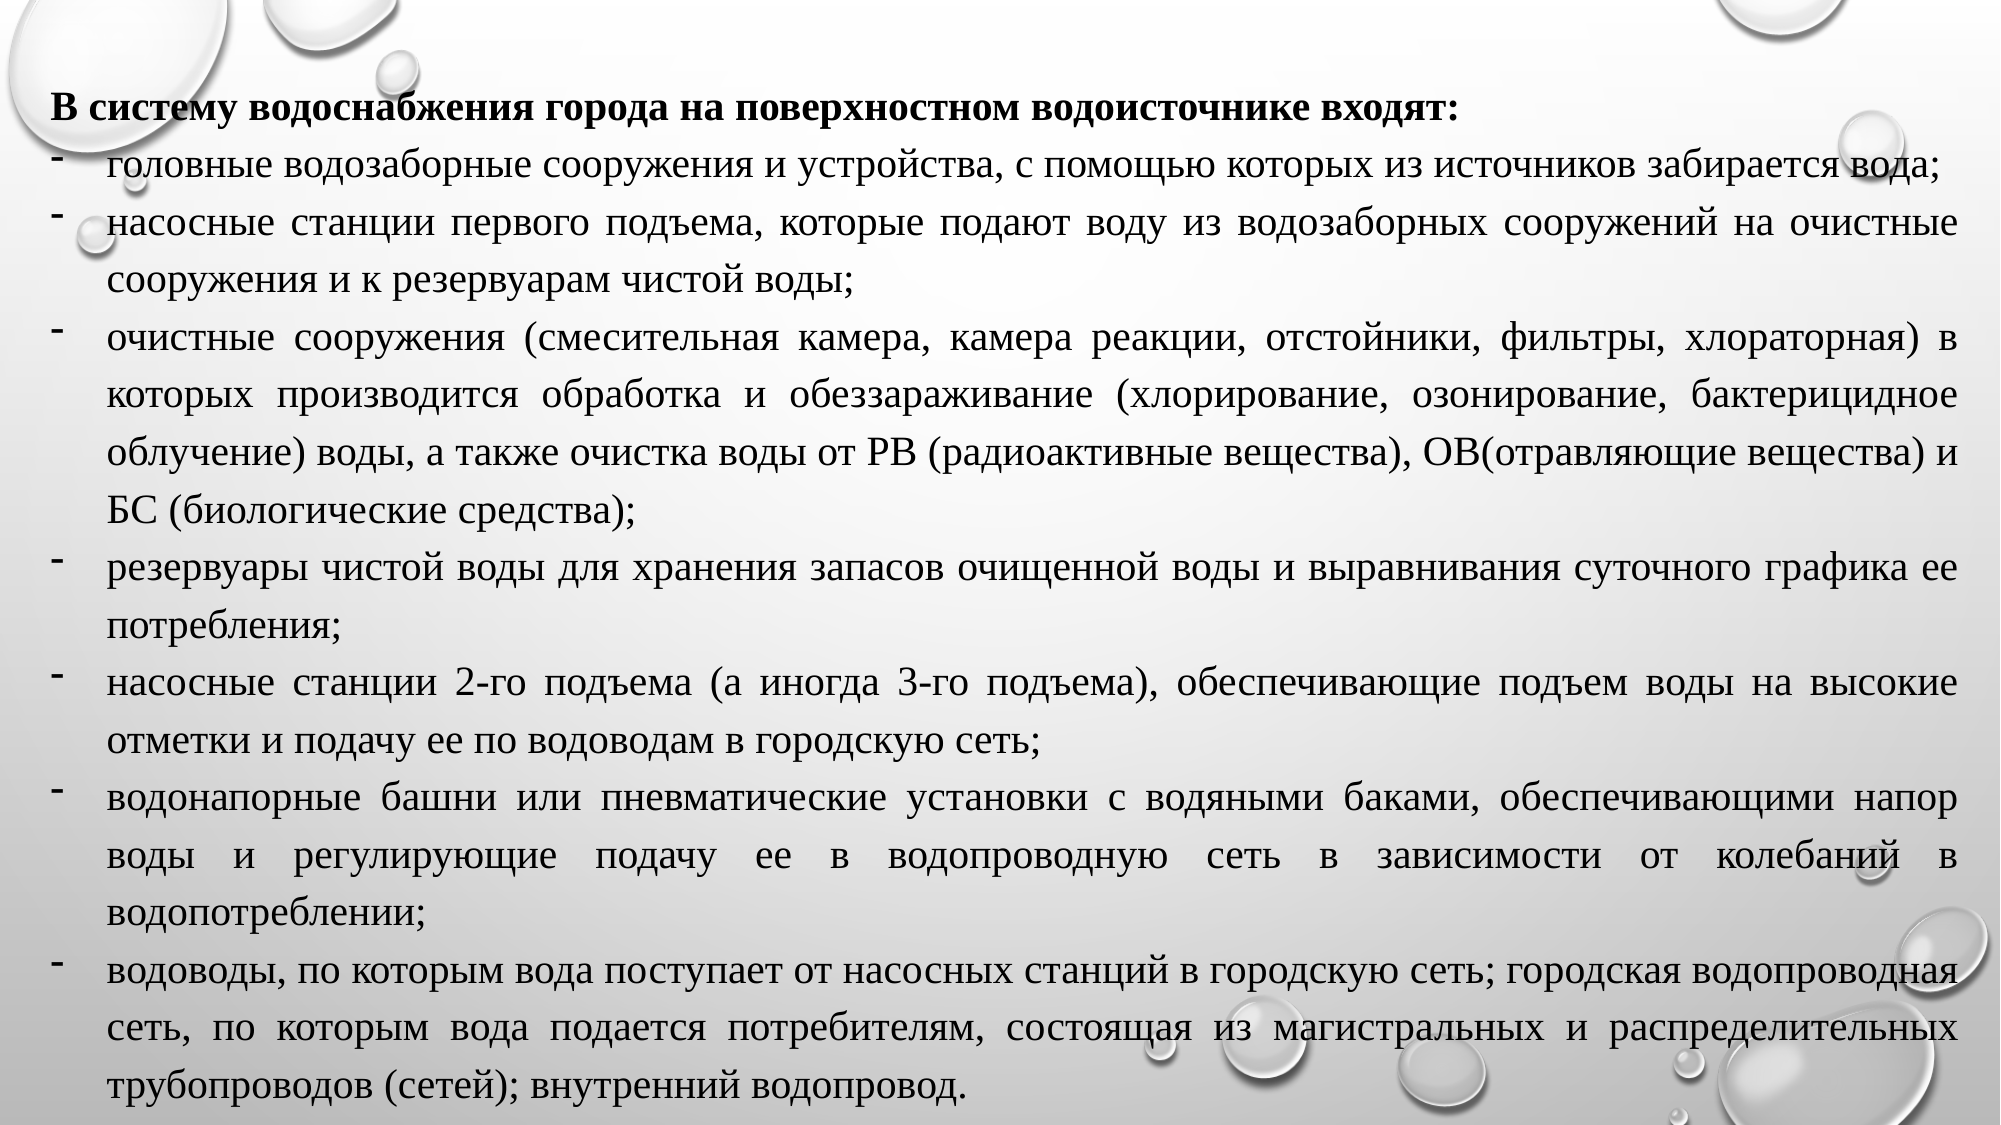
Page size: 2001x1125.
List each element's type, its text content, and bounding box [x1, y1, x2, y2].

text_box В систему водоснабжения города на поверхностном водоисточнике входят: головные водозаборные сооружения и устройства, с помощью которых из источников забирается вода; насосные станции первого подъема, которые подают воду из водозаборных сооружений на очистные сооружения и к резервуарам чистой воды; очистные сооружения (смесительная камера, камера реакции, отстойники, фильтры, хлораторная) в которых производится обработка и обеззараживание (хлорирование, озонирование, бактерицидное облучение) воды, а также очистка воды от РВ (радиоактивные вещества), ОВ(отравляющие вещества) и БС (биологические средства); резервуары чистой воды для хранения запасов очищенной воды и выравнивания суточного графика ее потребления; насосные станции 2-го подъема (а иногда 3-го подъема), обеспечивающие подъем воды на высокие отметки и подачу ее по водоводам в городскую сеть; водонапорные башни или пневматические установки с водяными баками, обеспечивающими напор воды и регулирующие подачу ее в водопроводную сеть в зависимости от колебаний в водопотреблении; водоводы, по которым вода поступает от насосных станций в городскую сеть; городская водопроводная сеть, по которым вода подается потребителям, состо­ящая из магистральных и распределительных трубопроводов (сетей); внутренний водопровод. [35, 63, 1974, 1114]
picture [0, 0, 2000, 1125]
